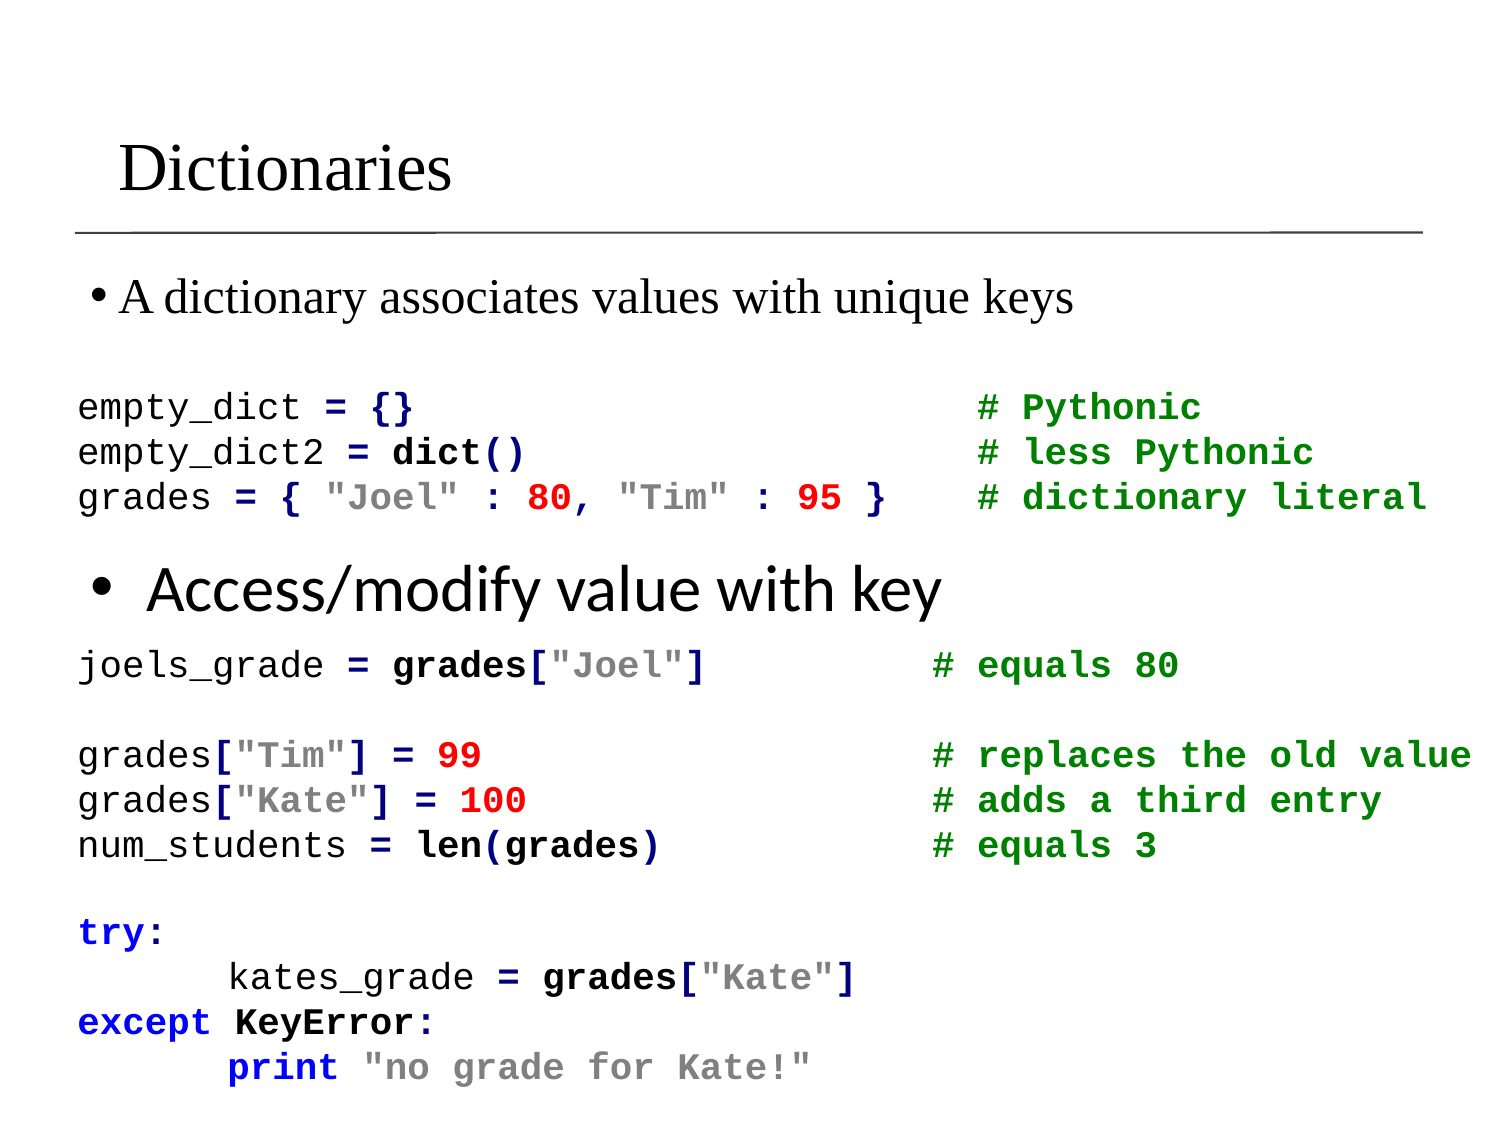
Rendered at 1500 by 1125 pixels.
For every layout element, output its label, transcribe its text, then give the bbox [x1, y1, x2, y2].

title Dictionaries [103, 59, 1397, 262]
text_box Access/modify value with key [74, 537, 1425, 688]
list A dictionary associates values with unique keys [75, 262, 1425, 374]
text_box joels_grade = grades["Joel"] # equals 80 grades["Tim"] = 99 # replaces the old value grades["Kate"] = 100 # adds a third entry num_students = len(grades) # equals 3 [62, 632, 1500, 873]
text_box empty_dict = {} # Pythonic empty_dict2 = dict() # less Pythonic grades = { "Joel" : 80, "Tim" : 95 } # dictionary literal [62, 374, 1488, 525]
text_box try: kates_grade = grades["Kate"] except KeyError: print "no grade for Kate!" [62, 899, 1000, 1095]
